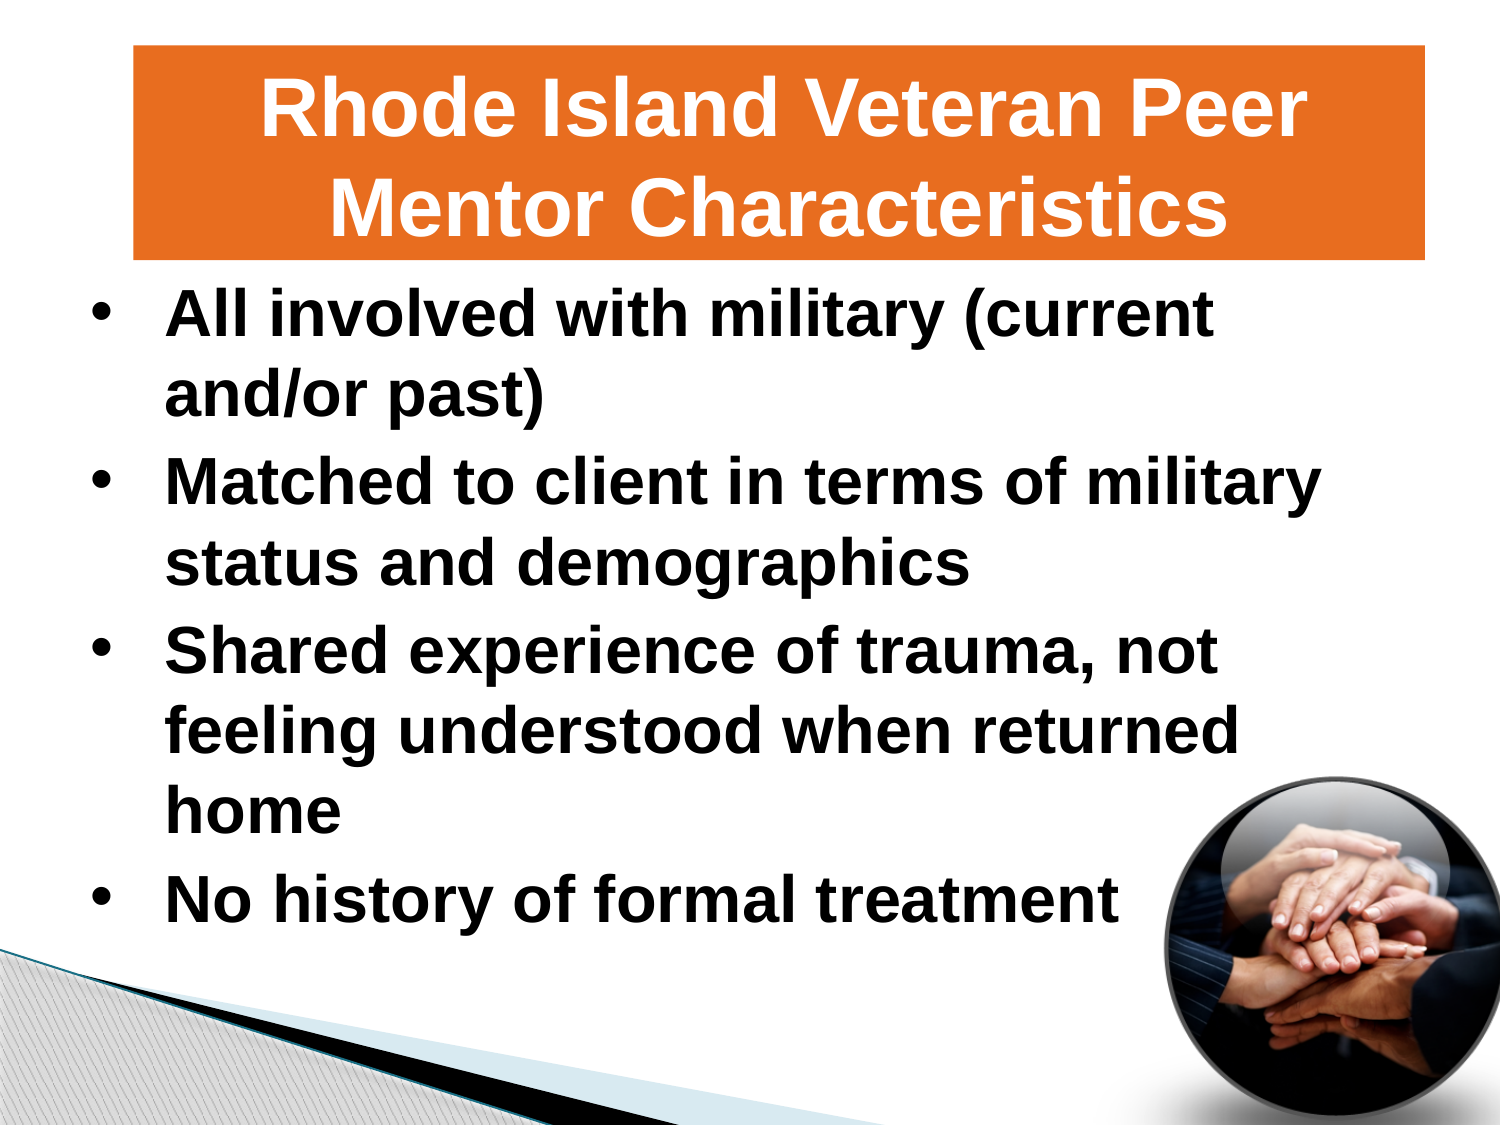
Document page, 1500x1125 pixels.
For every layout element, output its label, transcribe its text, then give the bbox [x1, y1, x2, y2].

picture [1093, 771, 1500, 1125]
text_box Rhode Island Veteran Peer Mentor Characteristics [133, 45, 1425, 261]
list All involved with military (current and/or past) Matched to client in terms of military status and demographics Shared experience of trauma, not feeling understood when returned home No history of formal treatment [75, 262, 1425, 1100]
